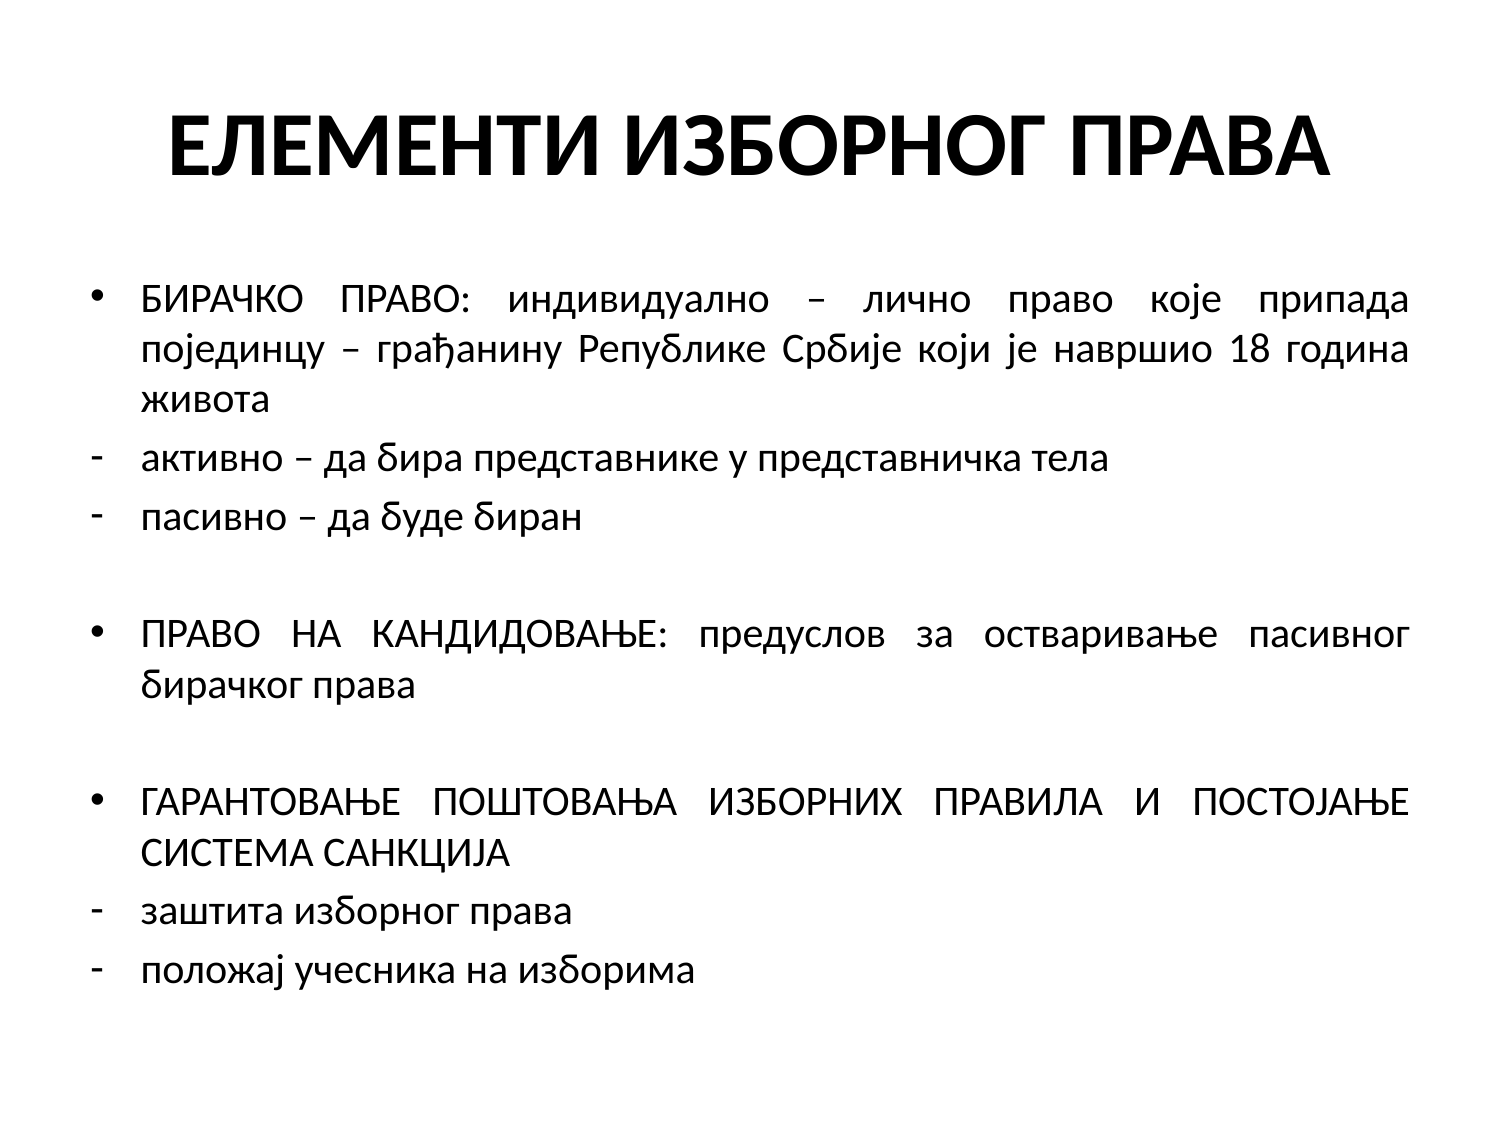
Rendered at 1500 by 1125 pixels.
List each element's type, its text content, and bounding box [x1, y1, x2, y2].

list БИРАЧКО ПРАВО: индивидуално – лично право које припада појединцу – грађанину Републике Србије који је навршио 18 година живота активно – да бира представнике у представничка тела пасивно – да буде биран ПРАВО НА КАНДИДОВАЊЕ: предуслов за остваривање пасивног бирачког права ГАРАНТОВАЊЕ ПОШТОВАЊА ИЗБОРНИХ ПРАВИЛА И ПОСТОЈАЊЕ СИСТЕМА САНКЦИЈА заштита изборног права положај учесника на изборима [75, 262, 1425, 1005]
title ЕЛЕМЕНТИ ИЗБОРНОГ ПРАВА [75, 45, 1425, 233]
